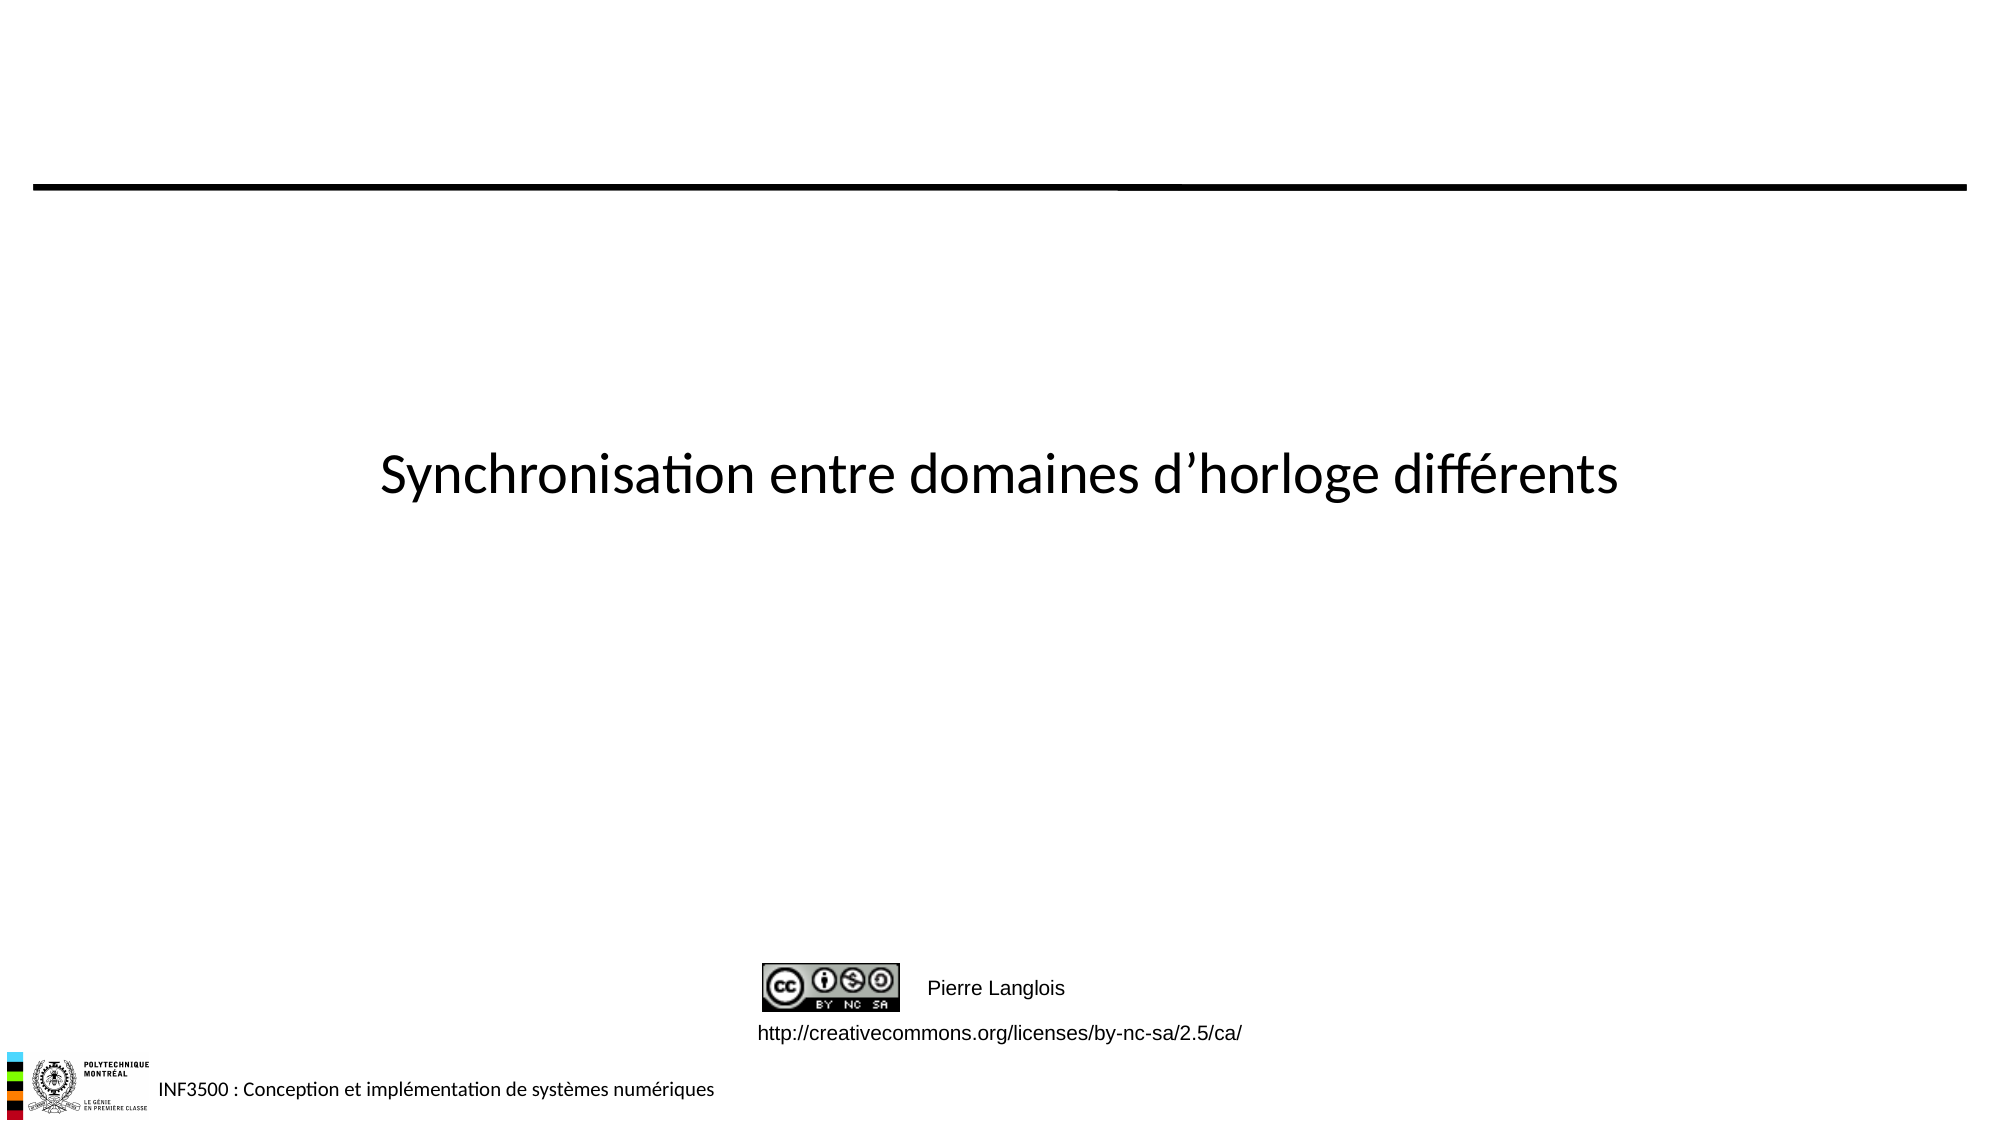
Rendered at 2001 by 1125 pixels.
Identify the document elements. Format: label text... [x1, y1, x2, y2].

picture [762, 963, 900, 1012]
title Synchronisation entre domaines d’horloge différents [149, 349, 1851, 591]
picture [7, 1052, 149, 1120]
